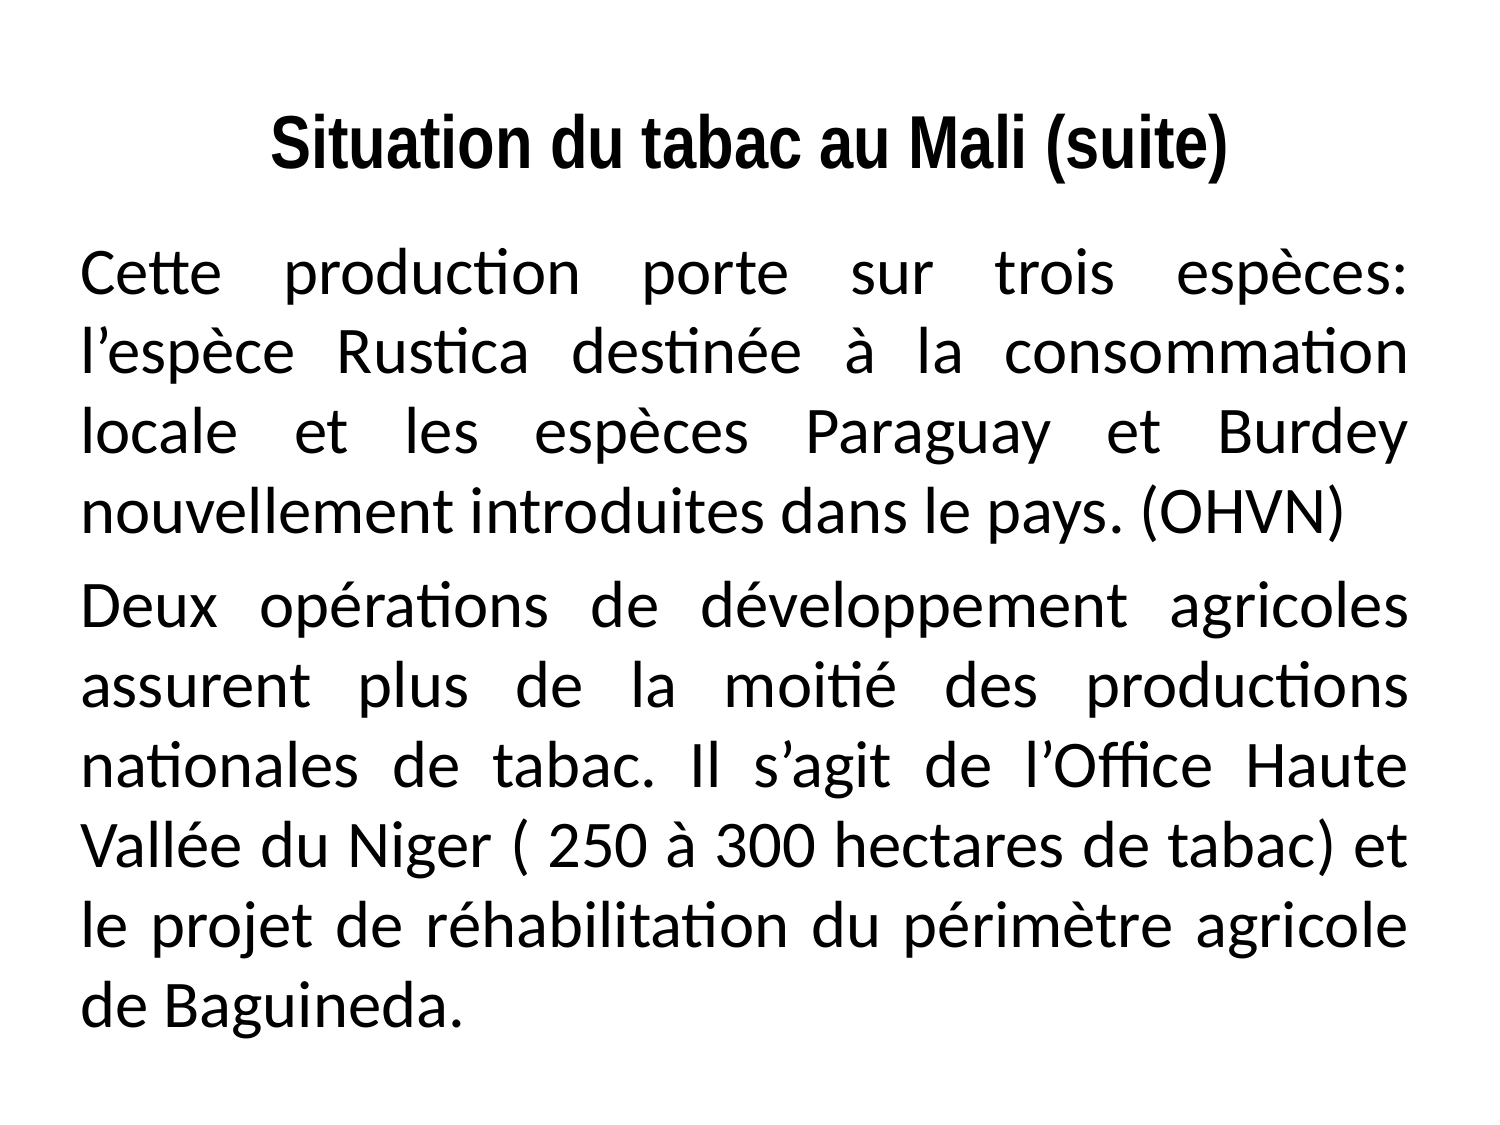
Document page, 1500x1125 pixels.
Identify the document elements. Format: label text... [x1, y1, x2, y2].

title Situation du tabac au Mali (suite) [74, 44, 1426, 219]
list Cette production porte sur trois espèces: l’espèce Rustica destinée à la consommation locale et les espèces Paraguay et Burdey nouvellement introduites dans le pays. (OHVN) Deux opérations de développement agricoles assurent plus de la moitié des productions nationales de tabac. Il s’agit de l’Office Haute Vallée du Niger ( 250 à 300 hectares de tabac) et le projet de réhabilitation du périmètre agricole de Baguineda. [64, 219, 1426, 1071]
